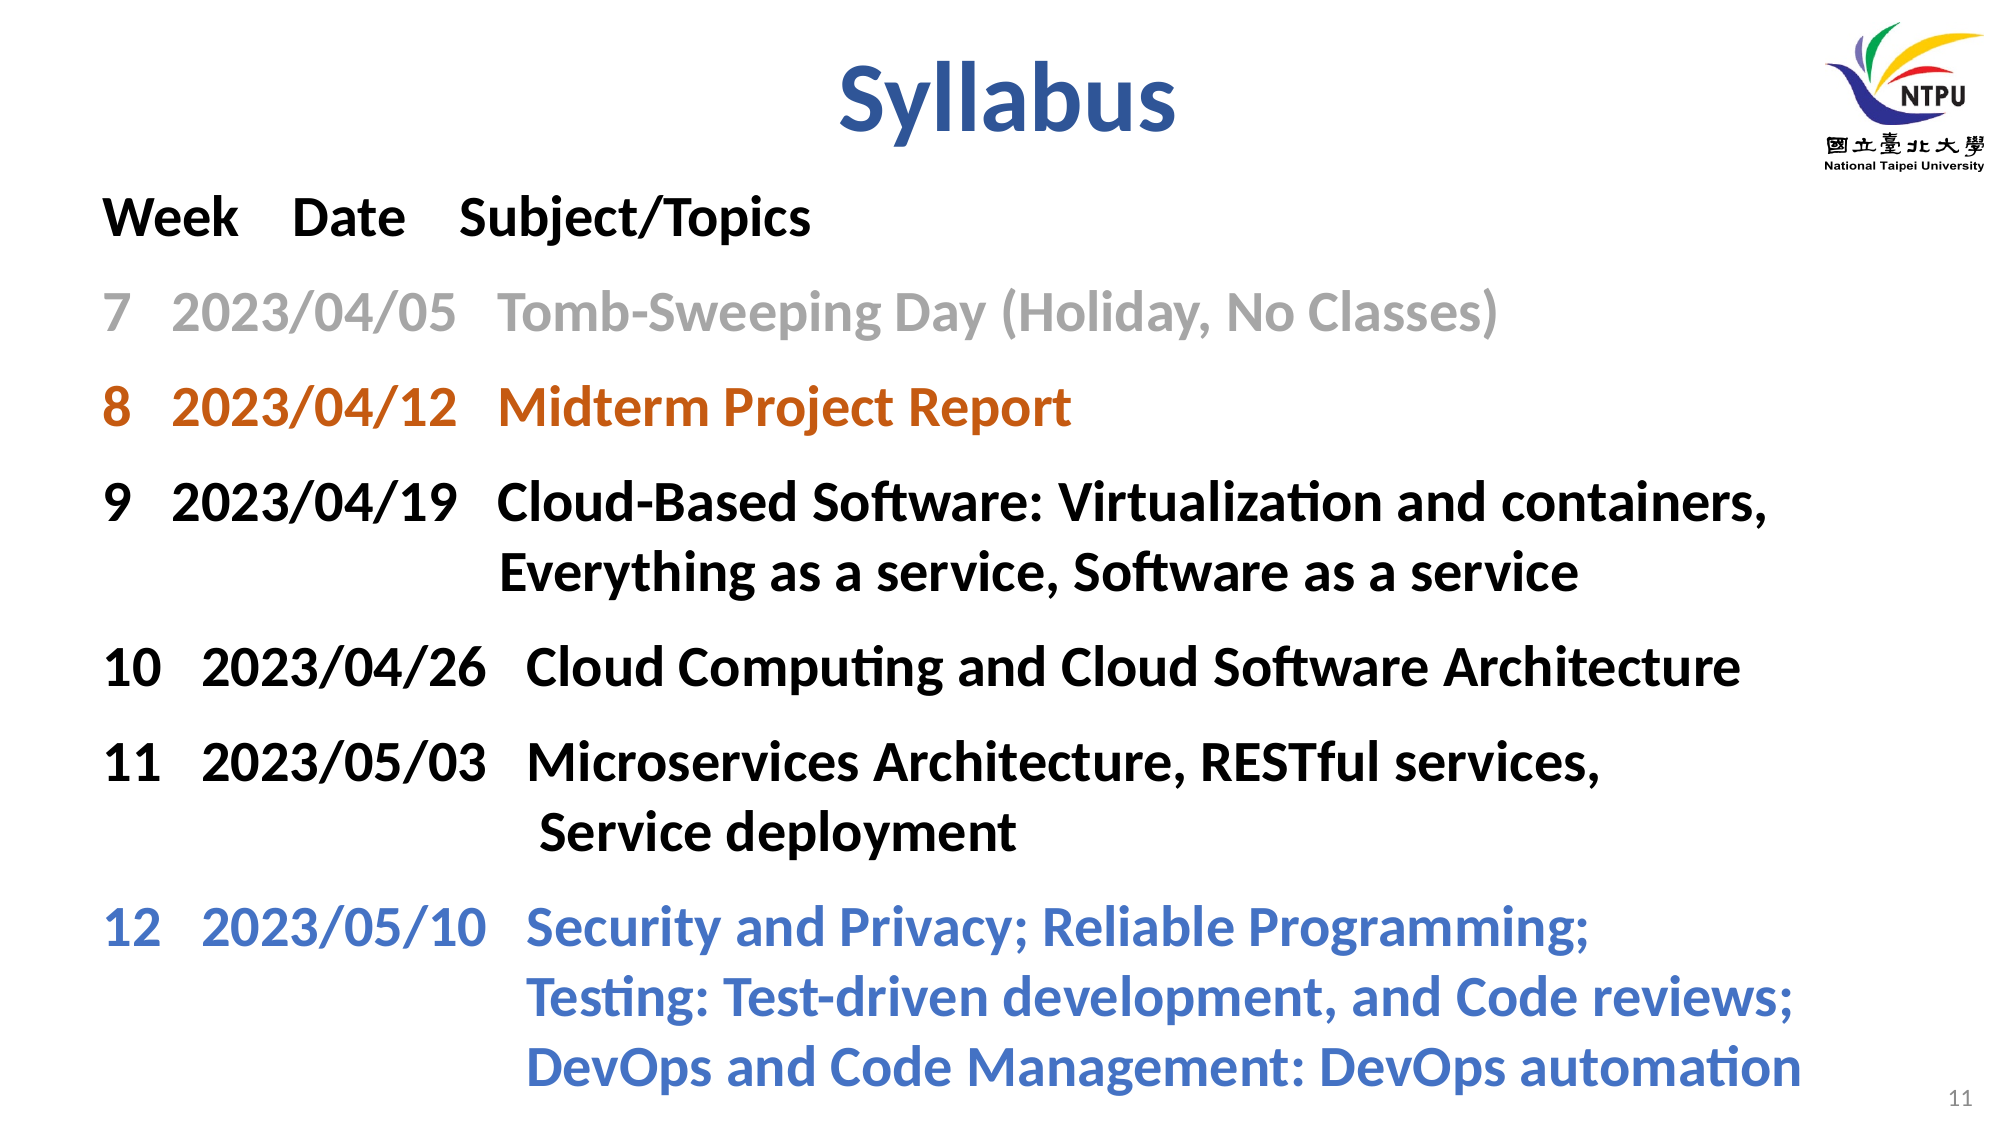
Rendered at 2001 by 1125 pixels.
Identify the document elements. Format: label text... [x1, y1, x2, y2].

picture [1825, 22, 1984, 125]
list Week Date Subject/Topics 7 2023/04/05 Tomb-Sweeping Day (Holiday, No Classes) 8 2023/04/12 Midterm Project Report 9 2023/04/19 Cloud-Based Software: Virtualization and containers, Everything as a service, Software as a service 10 2023/04/26 Cloud Computing and Cloud Software Architecture 11 2023/05/03 Microservices Architecture, RESTful services, Service deployment 12 2023/05/10 Security and Privacy; Reliable Programming; Testing: Test-driven development, and Code reviews; DevOps and Code Management: DevOps automation [87, 170, 1929, 1103]
title Syllabus [87, 17, 1929, 166]
slide_number 11 [1830, 1076, 1989, 1116]
picture [1825, 132, 1984, 172]
